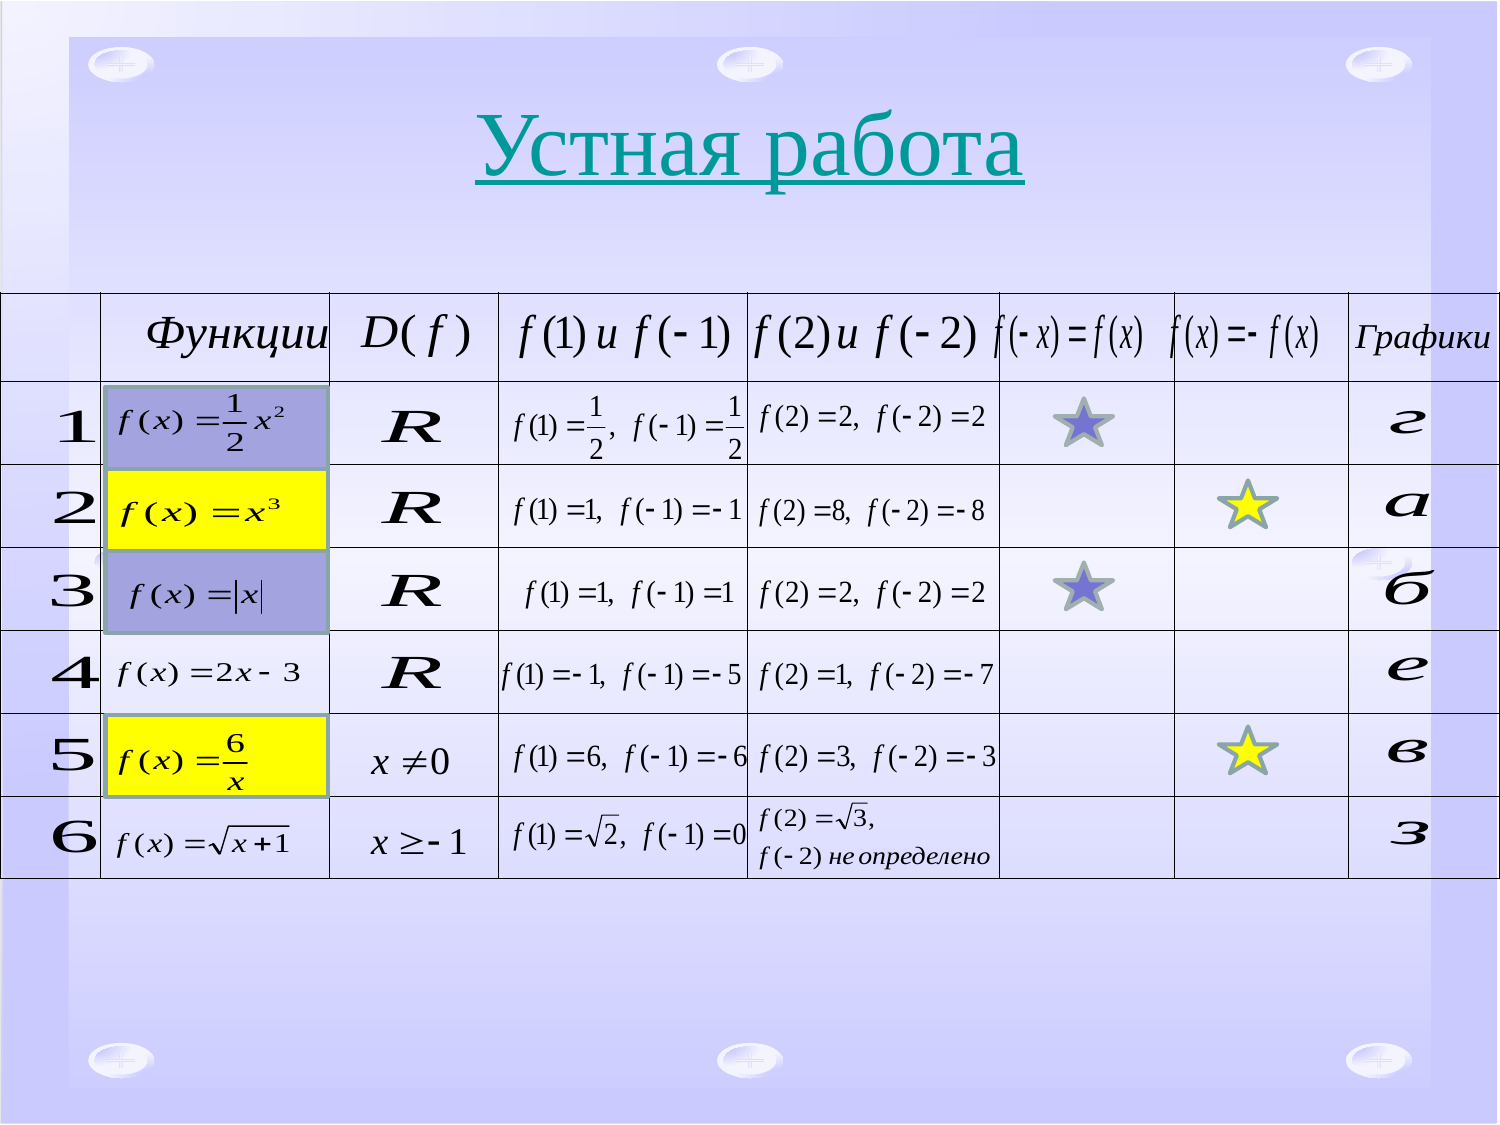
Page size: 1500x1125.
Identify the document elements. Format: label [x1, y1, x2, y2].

text_box [362, 820, 470, 865]
list [0, 0, 1500, 1125]
text_box [34, 480, 120, 533]
text_box [46, 398, 100, 451]
text_box [105, 726, 256, 798]
text_box [34, 644, 120, 697]
text_box [503, 304, 736, 369]
text_box [1159, 304, 1325, 369]
text_box [1347, 316, 1500, 363]
text_box [1367, 484, 1452, 529]
text_box [749, 398, 992, 440]
text_box [351, 304, 481, 368]
text_box [503, 491, 746, 533]
text_box [1367, 560, 1452, 617]
text_box [362, 562, 464, 615]
text_box [34, 808, 120, 865]
text_box [1371, 812, 1448, 857]
text_box [362, 737, 458, 785]
text_box [362, 398, 464, 451]
text_box [1371, 730, 1448, 775]
text_box [105, 820, 298, 864]
text_box [105, 491, 289, 534]
text_box [749, 738, 1000, 780]
text_box [105, 656, 306, 693]
text_box [116, 573, 270, 620]
text_box [362, 644, 464, 697]
text_box [34, 726, 103, 783]
text_box [362, 480, 464, 533]
text_box [140, 304, 341, 369]
text_box [738, 304, 983, 369]
text_box [749, 655, 999, 698]
text_box [1371, 402, 1448, 446]
text_box [105, 386, 294, 458]
text_box [34, 562, 111, 619]
text_box [515, 573, 738, 616]
text_box [749, 796, 997, 877]
text_box [749, 491, 989, 534]
text_box [491, 655, 747, 698]
text_box [503, 738, 747, 780]
text_box [503, 808, 744, 858]
text_box [1371, 648, 1448, 693]
text_box [749, 573, 992, 616]
text_box [984, 304, 1149, 369]
text_box [503, 386, 751, 467]
